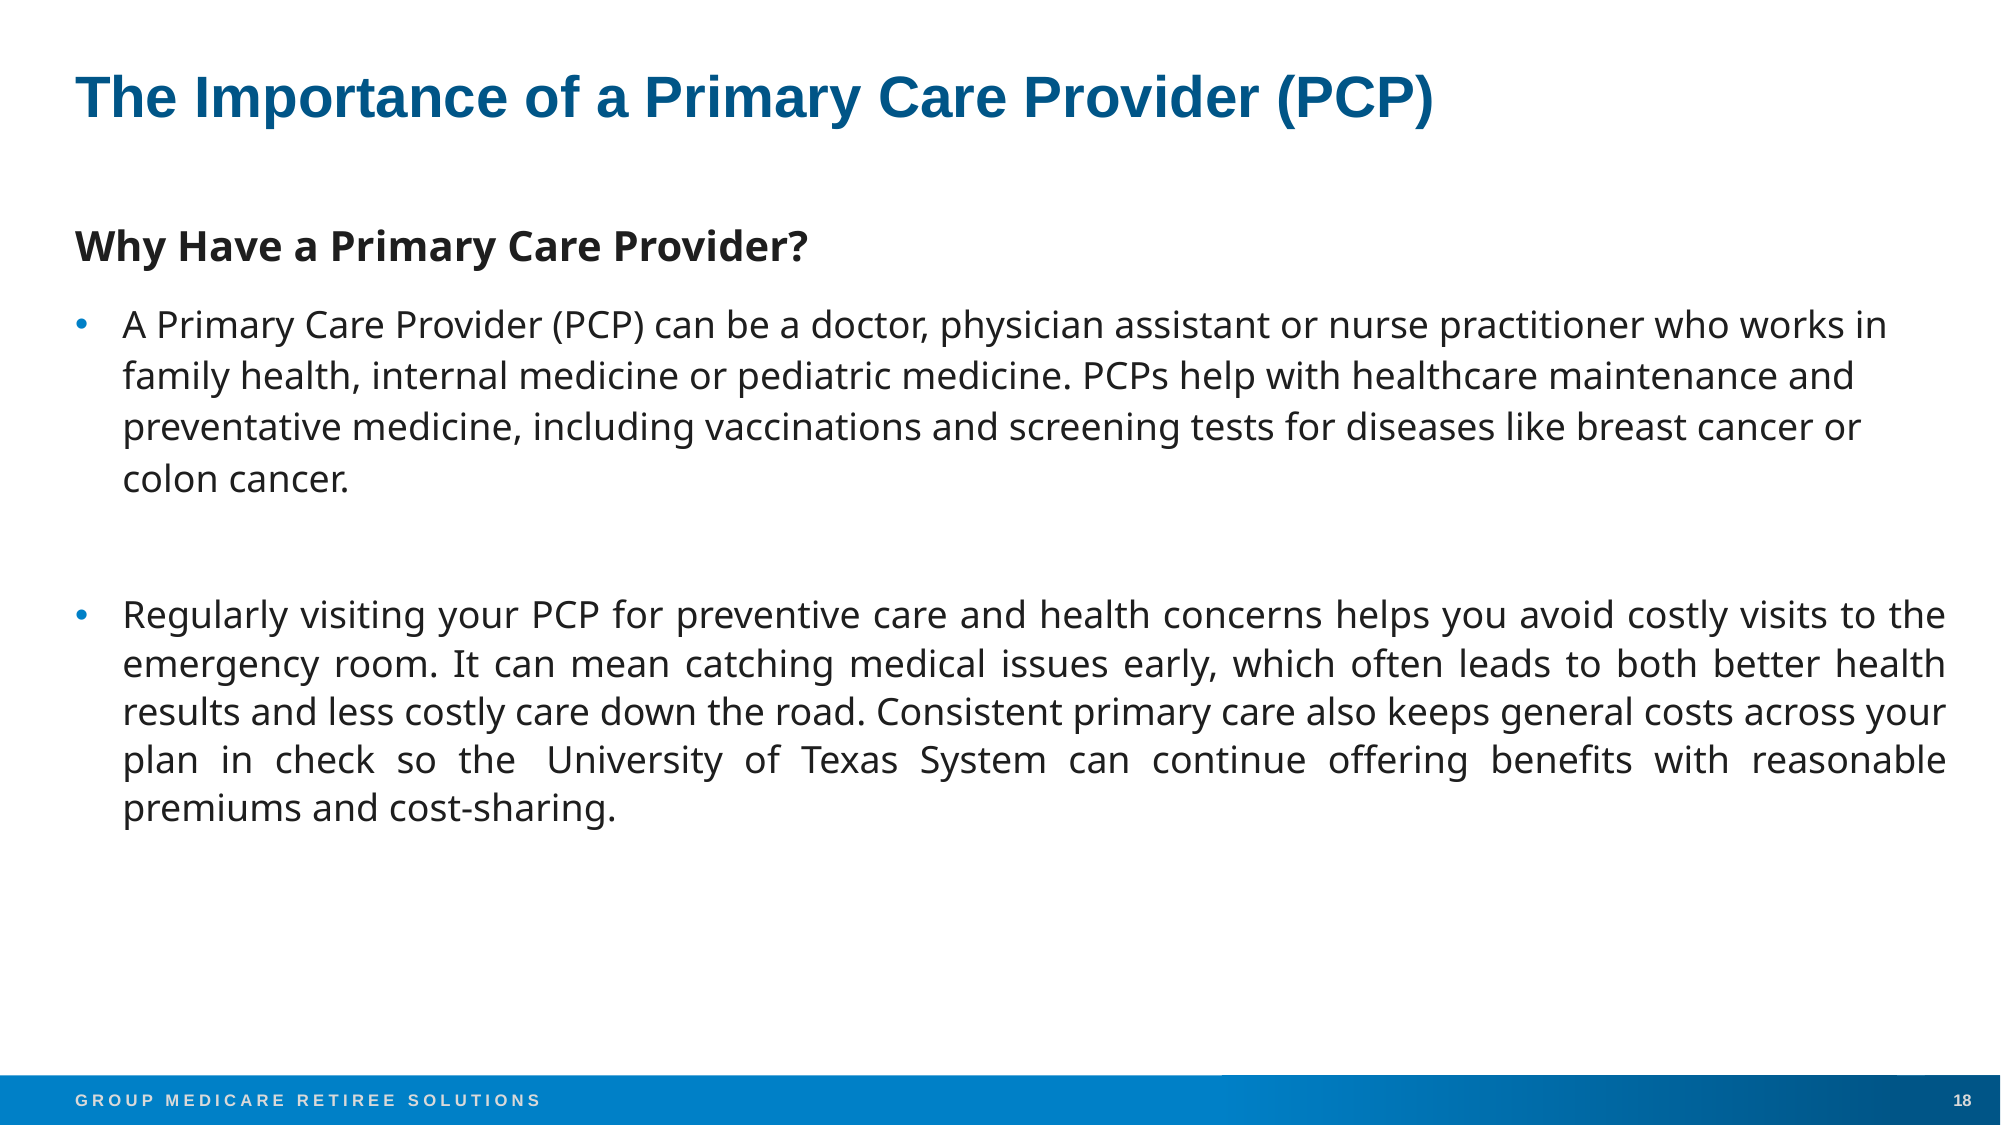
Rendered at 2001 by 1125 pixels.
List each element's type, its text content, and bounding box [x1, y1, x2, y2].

slide_number 18 [1925, 1074, 2000, 1125]
title The Importance of a Primary Care Provider (PCP) [75, 67, 1925, 212]
list Why Have a Primary Care Provider? A Primary Care Provider (PCP) can be a doctor, physician assistant or nurse practitioner who works in family health, internal medicine or pediatric medicine. PCPs help with healthcare maintenance and preventative medicine, including vaccinations and screening tests for diseases like breast cancer or colon cancer. Regularly visiting your PCP for preventive care and health concerns helps you avoid costly visits to the emergency room. It can mean catching medical issues early, which often leads to both better health results and less costly care down the road. Consistent primary care also keeps general costs across your plan in check so the University of Texas System can continue offering benefits with reasonable premiums and cost-sharing. [75, 212, 1949, 1013]
